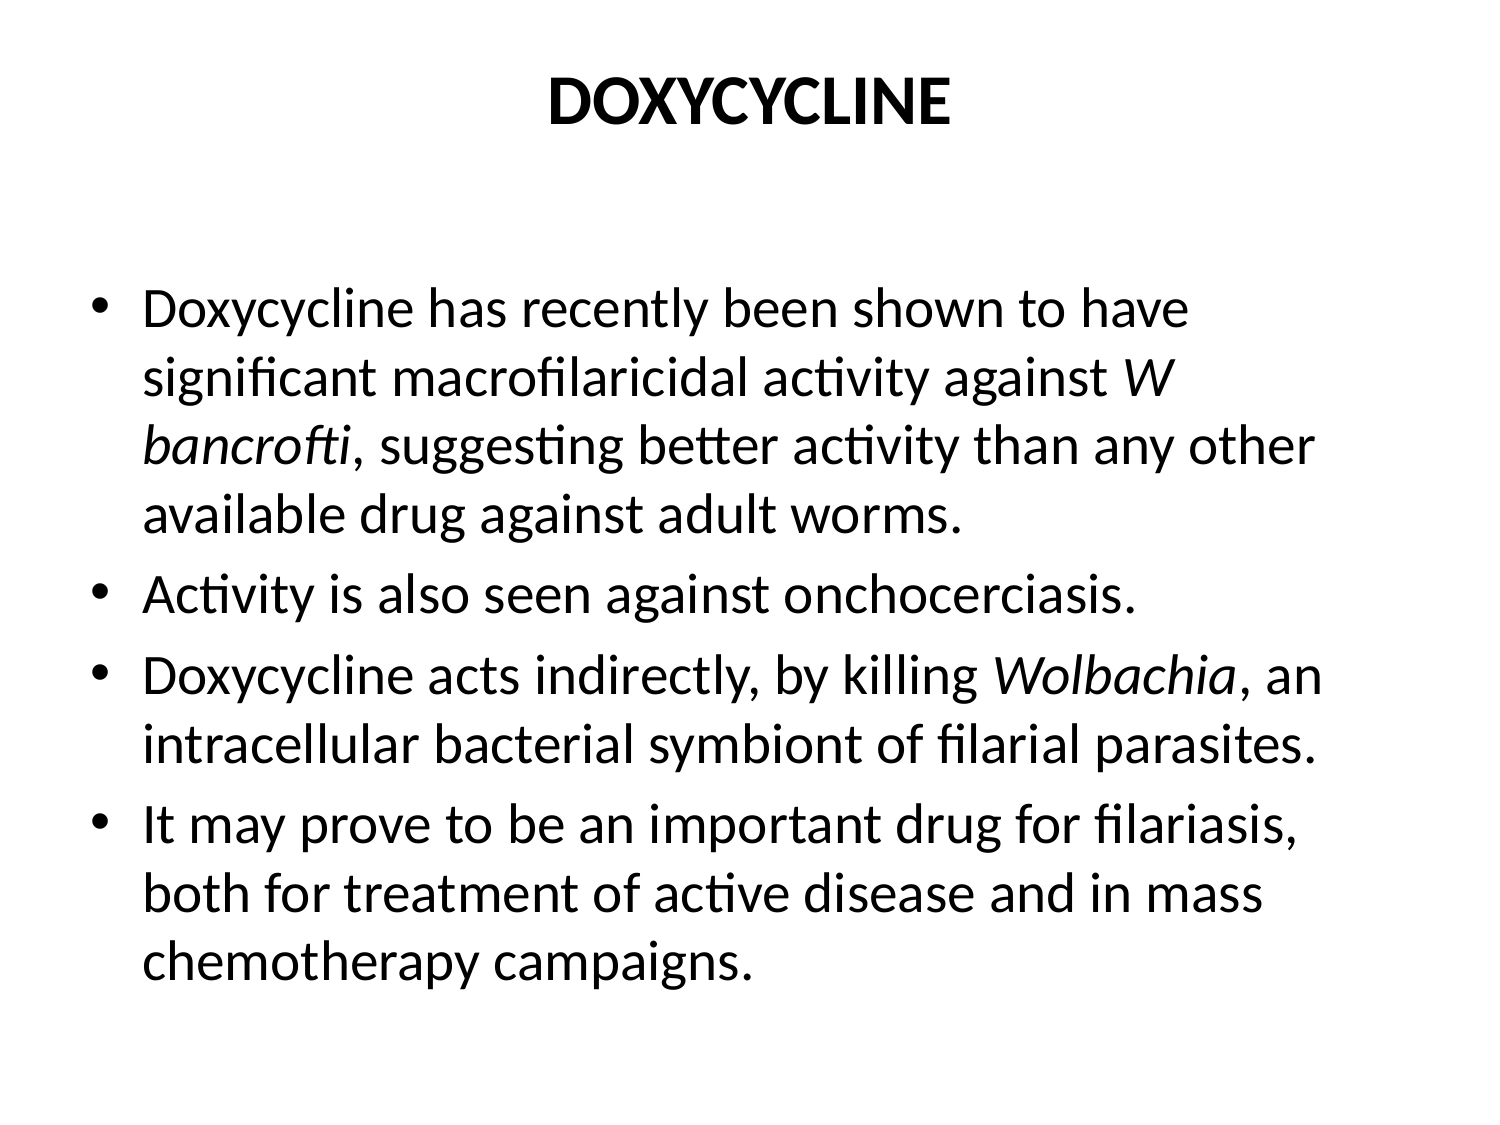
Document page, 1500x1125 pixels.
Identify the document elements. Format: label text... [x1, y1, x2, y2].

list Doxycycline has recently been shown to have significant macrofilaricidal activity against W bancrofti, suggesting better activity than any other available drug against adult worms. Activity is also seen against onchocerciasis. Doxycycline acts indirectly, by killing Wolbachia, an intracellular bacterial symbiont of filarial parasites. It may prove to be an important drug for filariasis, both for treatment of active disease and in mass chemotherapy campaigns. [75, 262, 1425, 1005]
title Doxycycline [75, 45, 1425, 233]
